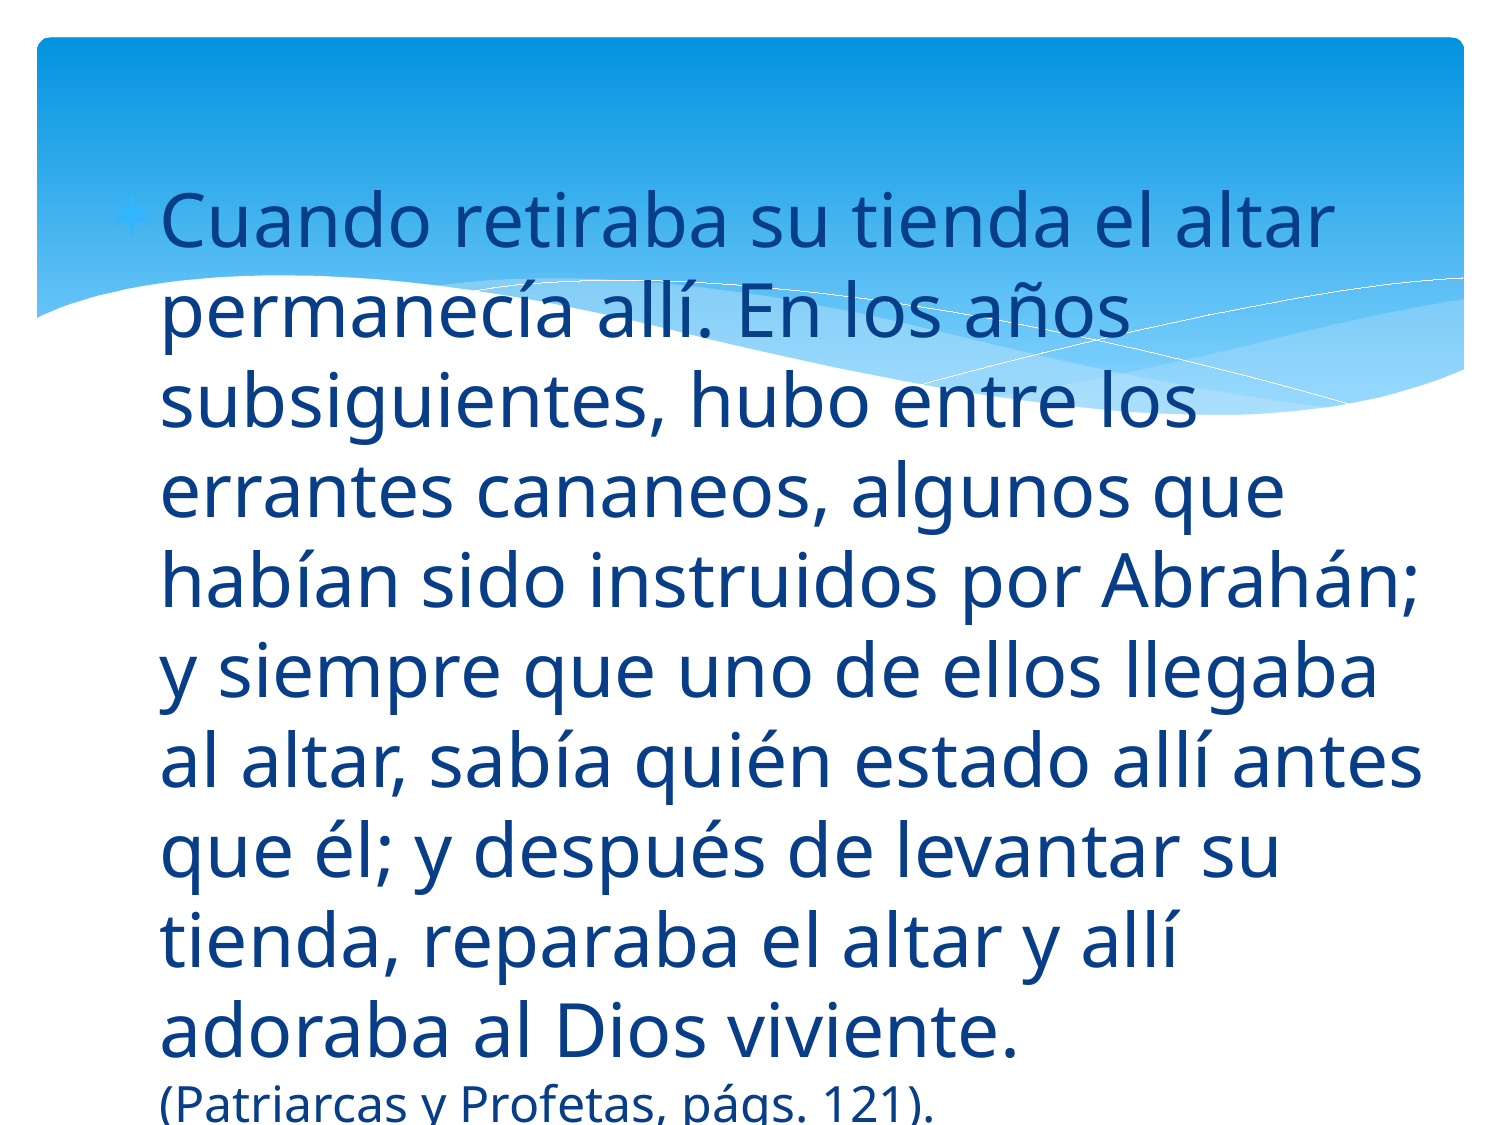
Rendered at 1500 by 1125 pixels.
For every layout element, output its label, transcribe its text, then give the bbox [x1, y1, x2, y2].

list Cuando retiraba su tienda el altar permanecía allí. En los años subsiguientes, hubo entre los errantes cananeos, algunos que habían sido instruidos por Abrahán; y siempre que uno de ellos llegaba al altar, sabía quién estado allí antes que él; y después de levantar su tienda, reparaba el altar y allí adoraba al Dios viviente. (Patriarcas y Profetas, págs. 121). [99, 164, 1470, 983]
